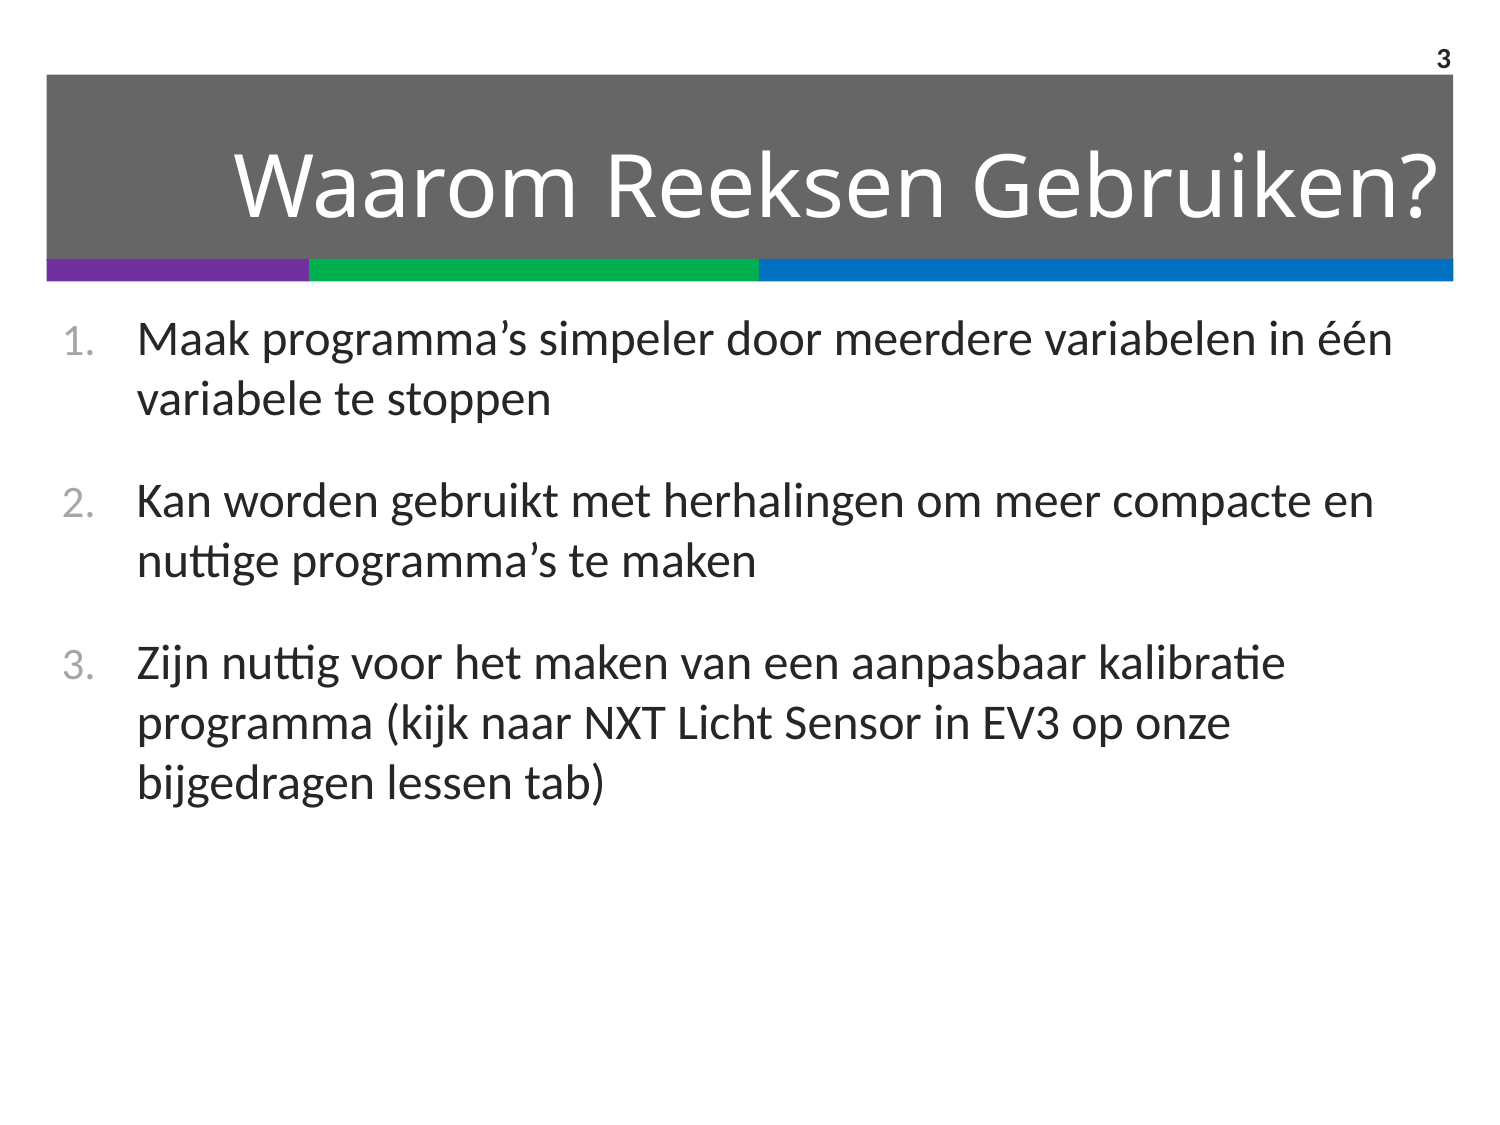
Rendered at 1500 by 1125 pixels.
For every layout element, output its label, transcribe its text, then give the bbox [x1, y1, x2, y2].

list Maak programma’s simpeler door meerdere variabelen in één variabele te stoppen Kan worden gebruikt met herhalingen om meer compacte en nuttige programma’s te maken Zijn nuttig voor het maken van een aanpasbaar kalibratie programma (kijk naar NXT Licht Sensor in EV3 op onze bijgedragen lessen tab) [46, 298, 1454, 1005]
title Waarom Reeksen Gebruiken? [46, 103, 1454, 263]
slide_number 3 [1362, 27, 1466, 87]
